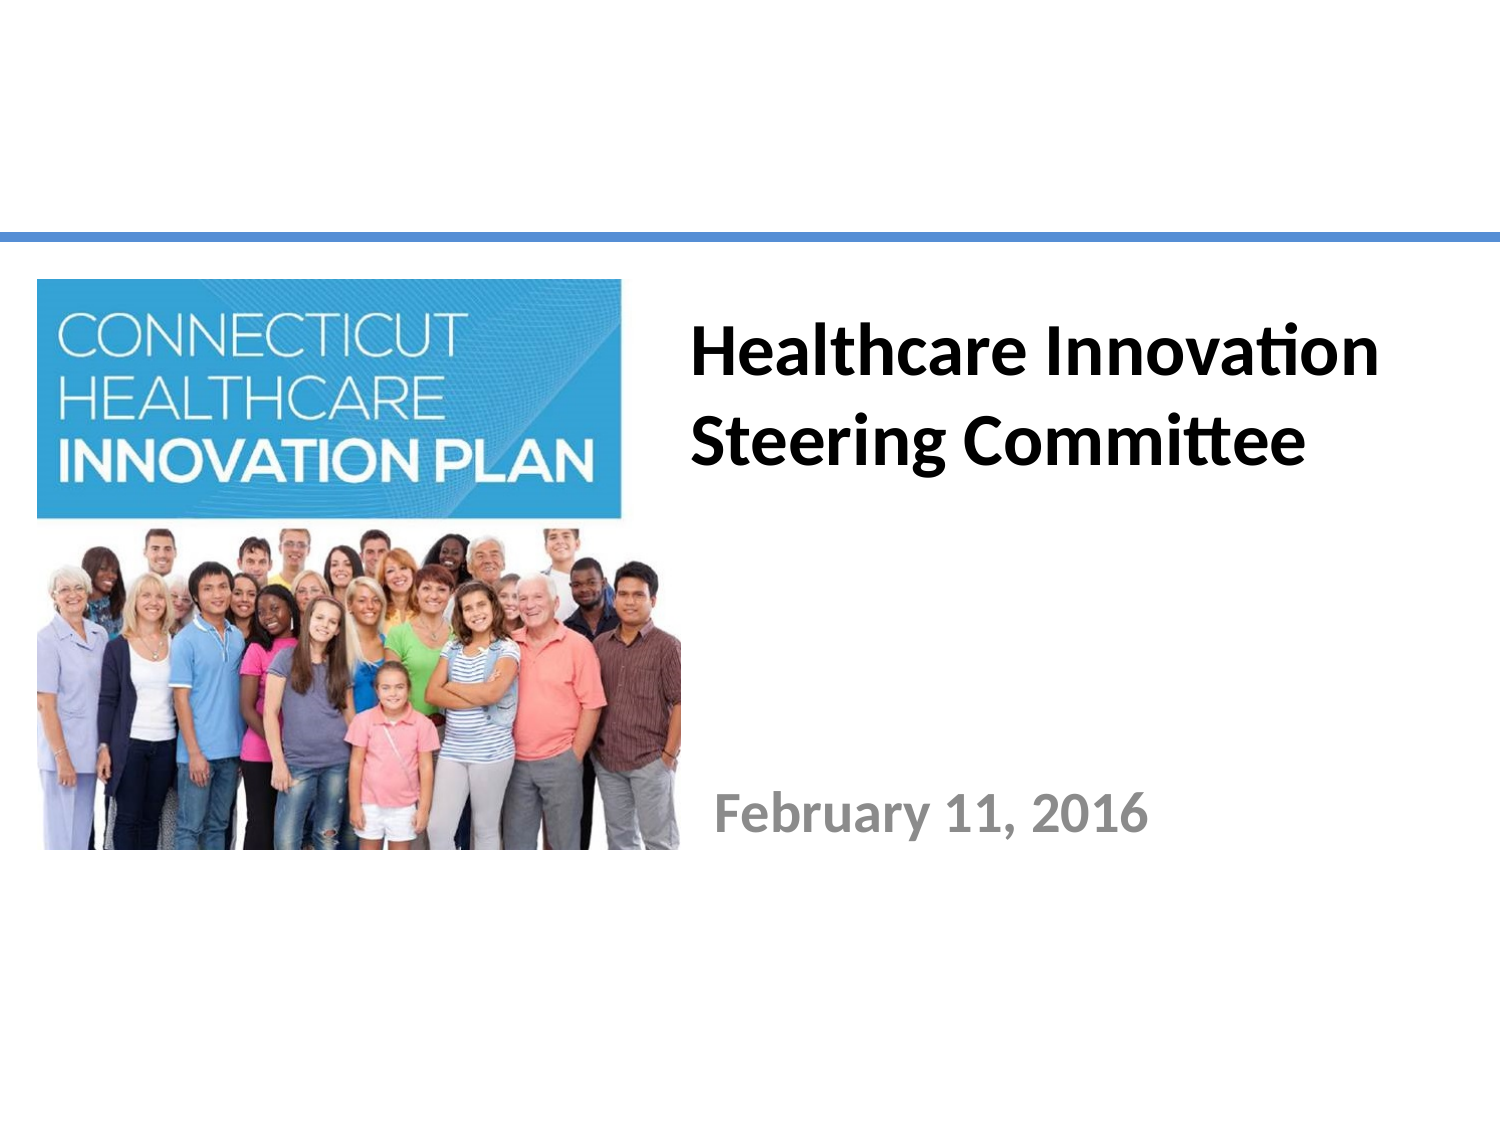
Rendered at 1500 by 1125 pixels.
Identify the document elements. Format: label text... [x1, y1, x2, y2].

picture [37, 279, 681, 851]
subtitle February 11, 2016 [699, 603, 1429, 841]
title Healthcare Innovation Steering Committee [685, 288, 1500, 582]
